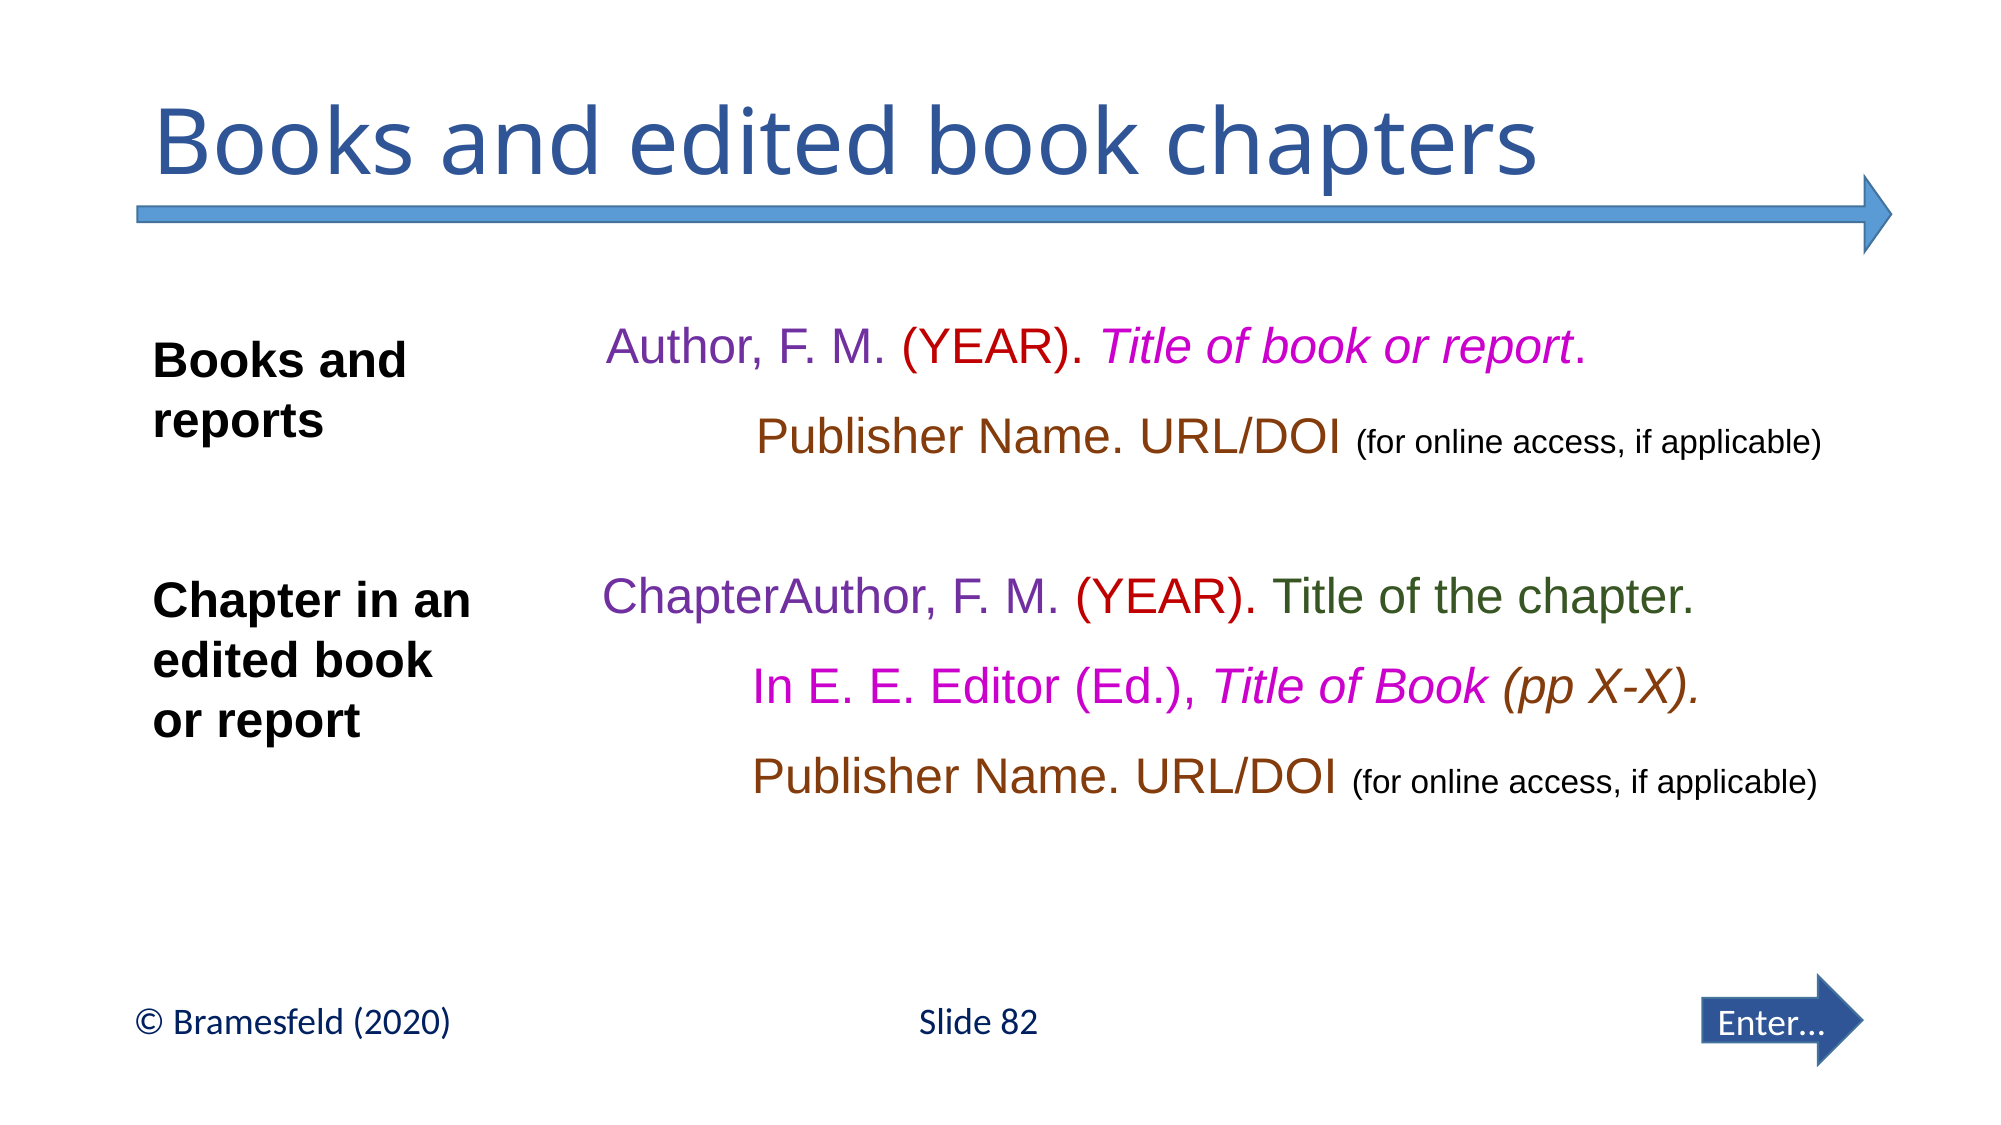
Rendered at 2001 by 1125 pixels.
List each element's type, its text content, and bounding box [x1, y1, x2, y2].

list Books and reports [137, 319, 556, 471]
text_box Author, F. M. (YEAR). Title of book or report. Publisher Name. URL/DOI (for online access, if applicable) [591, 276, 1863, 472]
title Books and edited book chapters [137, 59, 1863, 231]
text_box Chapter in an edited book or report [137, 559, 501, 788]
text_box ChapterAuthor, F. M. (YEAR). Title of the chapter. In E. E. Editor (Ed.), Title of Book (pp X-X). Publisher Name. URL/DOI (for online access, if applicable) [587, 525, 1859, 901]
